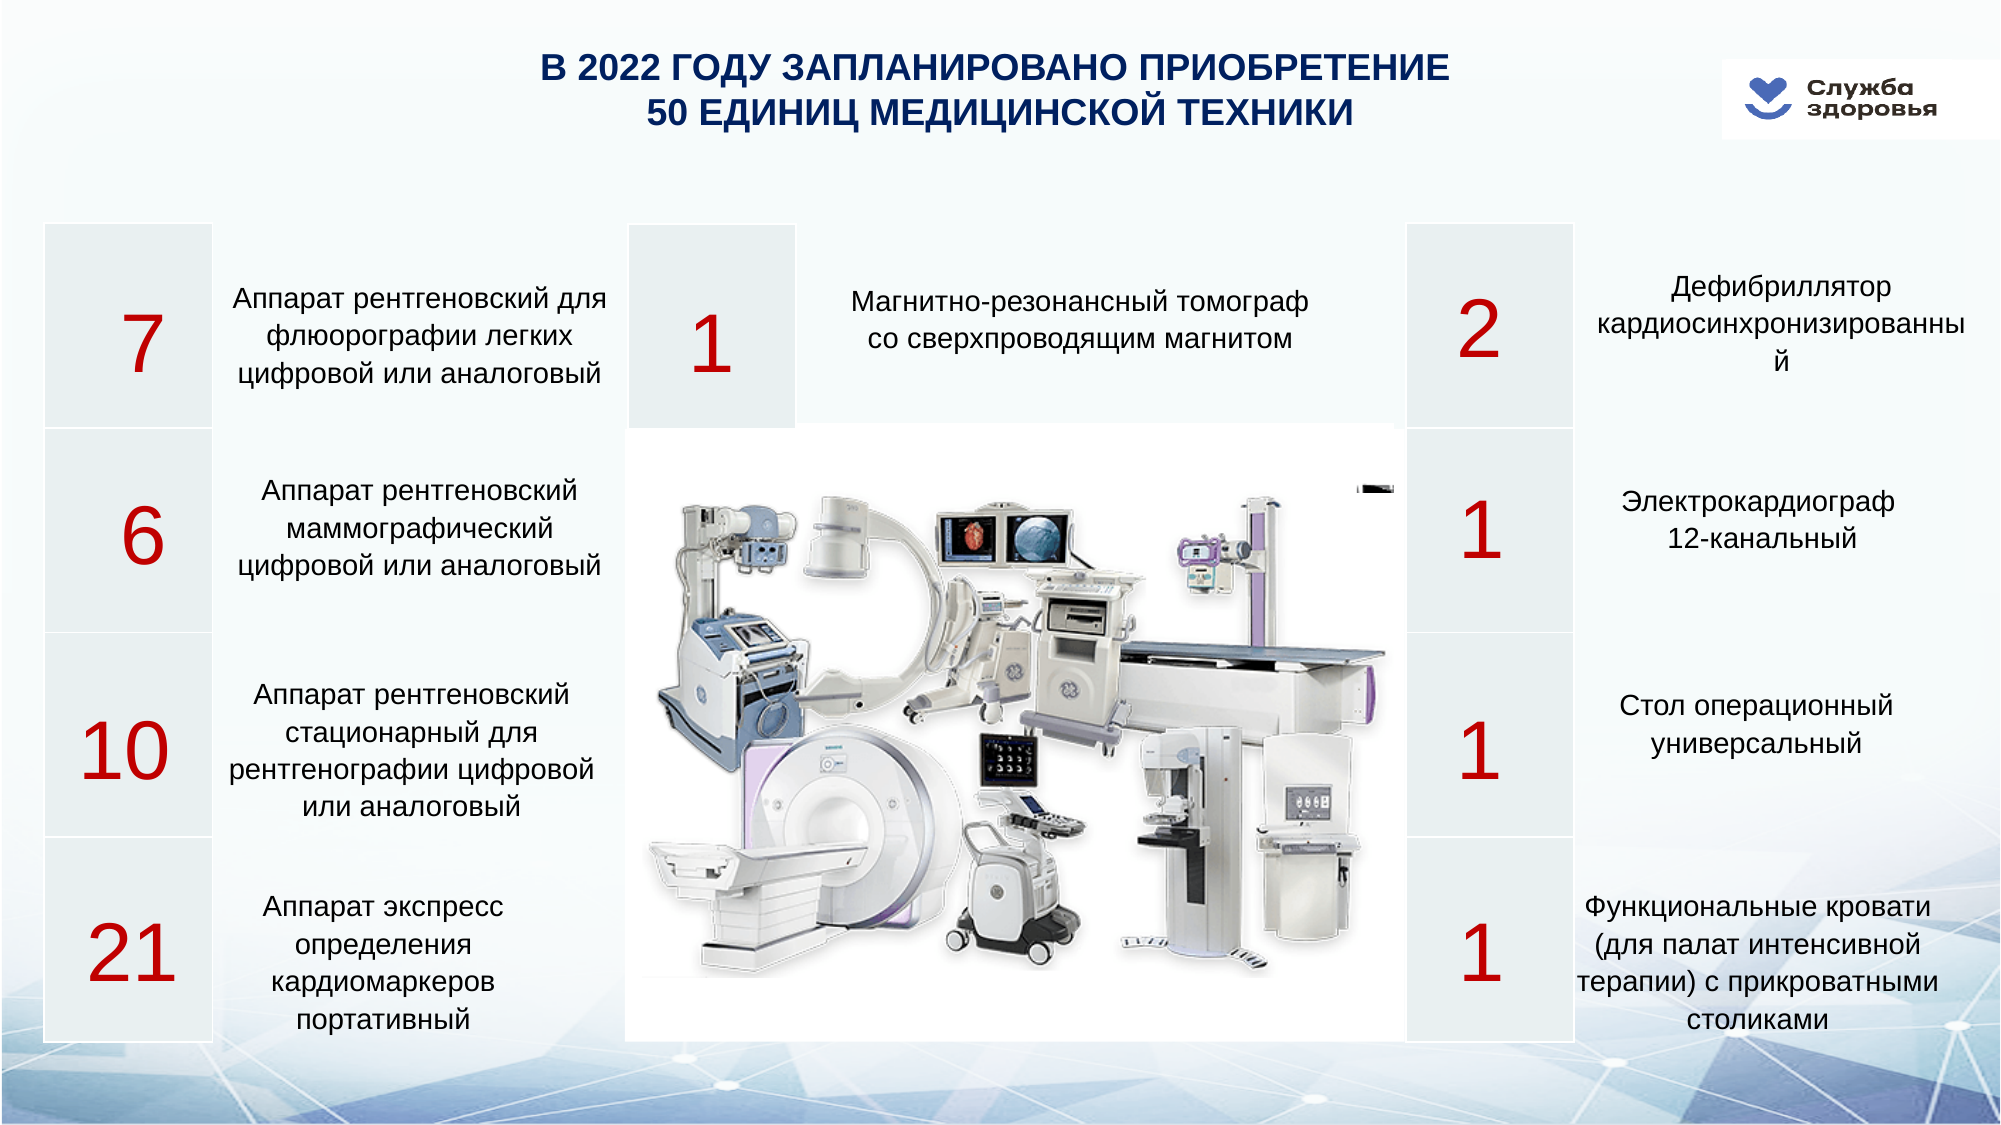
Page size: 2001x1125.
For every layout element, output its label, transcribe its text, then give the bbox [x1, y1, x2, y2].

table_header [629, 225, 795, 428]
table_header [45, 224, 212, 427]
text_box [1437, 676, 1965, 798]
text_box [623, 427, 1407, 1044]
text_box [57, 877, 598, 1045]
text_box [642, 423, 1398, 979]
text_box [669, 272, 1338, 391]
table_cell [1407, 633, 1573, 836]
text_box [1439, 460, 1971, 576]
table_cell [1407, 838, 1573, 1041]
table_cell [45, 633, 212, 836]
table_cell [1407, 429, 1573, 632]
table_cell [45, 838, 212, 1041]
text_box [1437, 257, 1990, 376]
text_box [100, 269, 628, 396]
table_cell [45, 429, 212, 632]
table_header [1407, 224, 1573, 427]
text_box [1439, 877, 1966, 1042]
picture [1, 0, 2001, 1125]
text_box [57, 665, 620, 830]
text_box В 2022 ГОДУ ЗАПЛАНИРОВАНО ПРИОБРЕТЕНИЕ 50 ЕДИНИЦ МЕДИЦИНСКОЙ ТЕХНИКИ [31, 36, 1970, 141]
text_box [1721, 59, 2000, 140]
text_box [100, 461, 628, 591]
